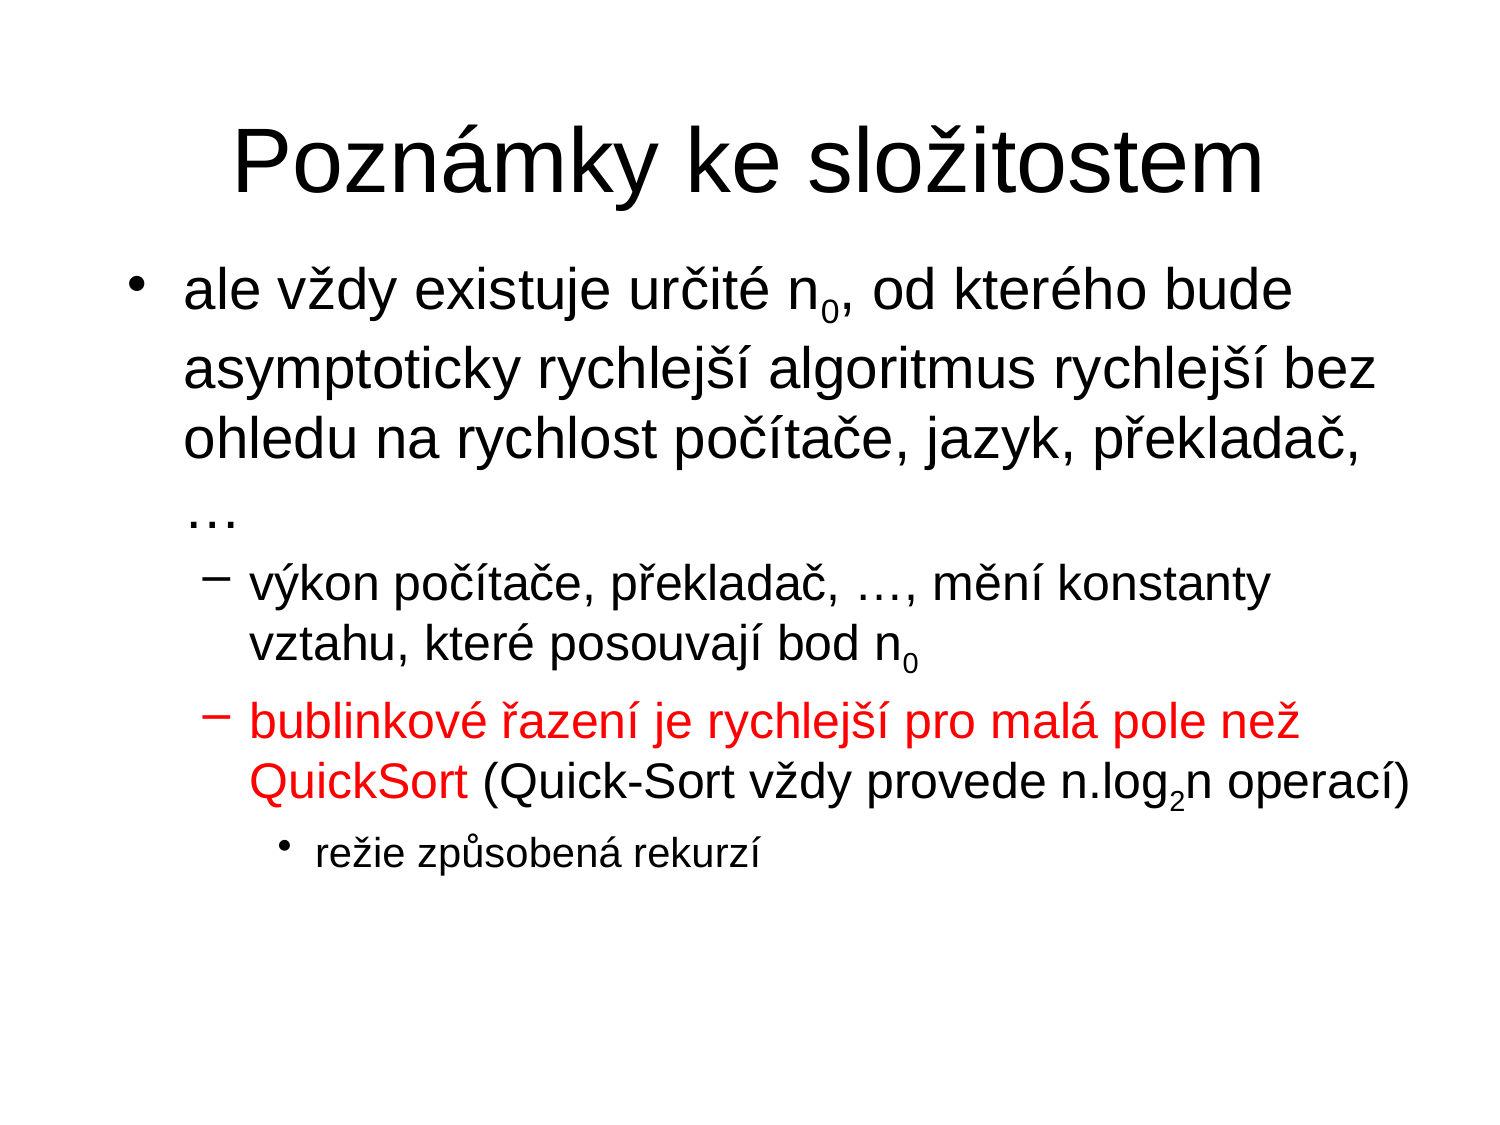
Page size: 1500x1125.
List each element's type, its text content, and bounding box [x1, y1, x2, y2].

list ale vždy existuje určité n0, od kterého bude asymptoticky rychlejší algoritmus rychlejší bez ohledu na rychlost počítače, jazyk, překladač, … výkon počítače, překladač, …, mění konstanty vztahu, které posouvají bod n0 bublinkové řazení je rychlejší pro malá pole než QuickSort (Quick-Sort vždy provede n.log2n operací) režie způsobená rekurzí [112, 243, 1447, 1035]
title Poznámky ke složitostem [112, 78, 1388, 234]
